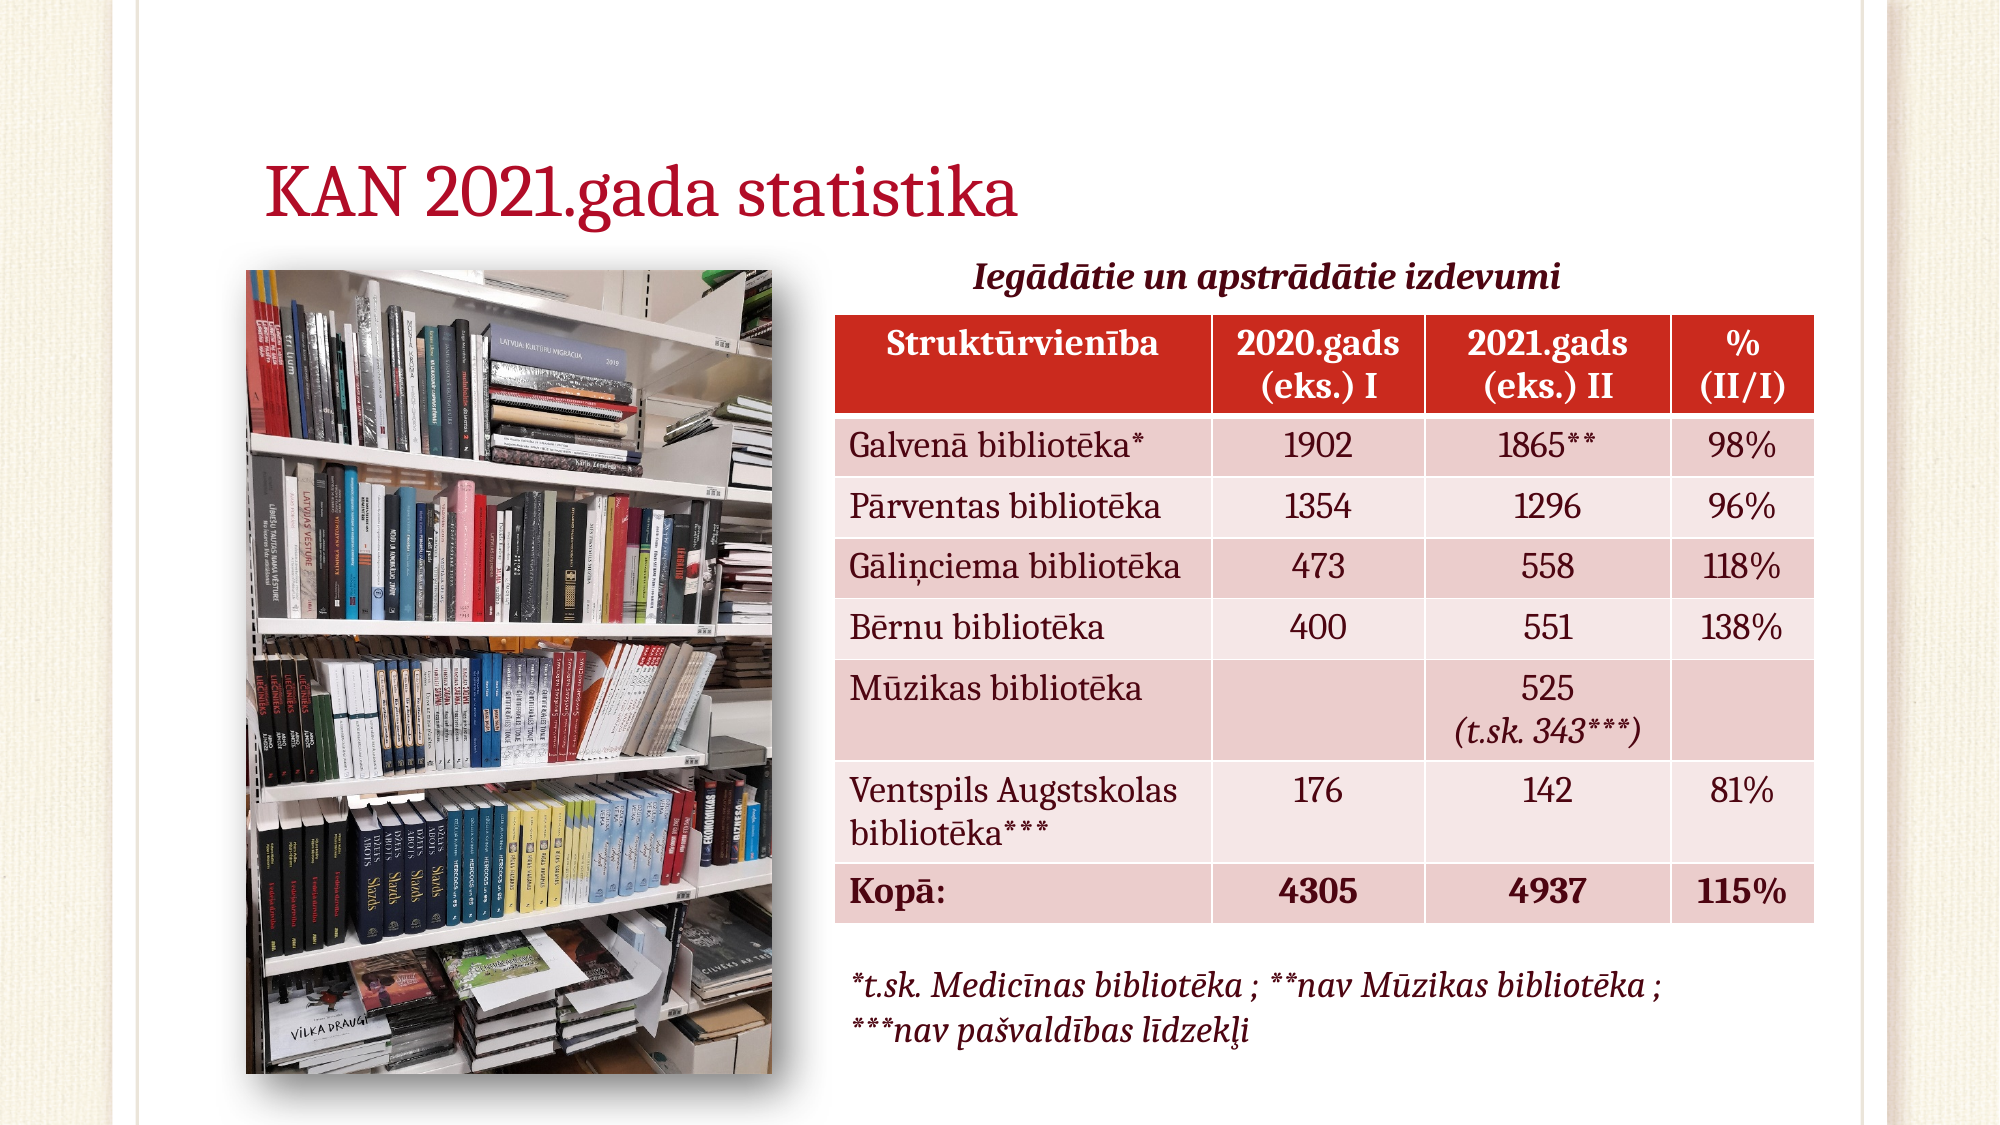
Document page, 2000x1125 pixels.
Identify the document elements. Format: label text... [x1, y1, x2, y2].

table_cell 176 [1213, 762, 1424, 862]
list Iegādātie un apstrādātie izdevumi [951, 248, 1687, 306]
table_cell 4305 [1213, 864, 1424, 923]
table_cell 81% [1672, 762, 1814, 862]
table_cell Bērnu bibliotēka [835, 599, 1211, 659]
table_cell Gāliņciema bibliotēka [835, 539, 1211, 598]
picture [0, 0, 112, 1125]
text_box *t.sk. Medicīnas bibliotēka ; **nav Mūzikas bibliotēka ; ***nav pašvaldības līdzekļi [834, 952, 1834, 1057]
table_cell [1672, 660, 1814, 760]
table_cell Mūzikas bibliotēka [835, 660, 1211, 760]
table_cell 558 [1426, 539, 1670, 598]
title KAN 2021.gada statistika [249, 52, 1750, 240]
table_cell Kopā: [835, 864, 1211, 923]
table_header Struktūrvienība [835, 315, 1211, 413]
picture [246, 270, 772, 1075]
table_cell 4937 [1426, 864, 1670, 923]
table_cell 1902 [1213, 419, 1424, 476]
table_cell Galvenā bibliotēka* [835, 419, 1211, 476]
table_cell 1296 [1426, 478, 1670, 537]
table_header % (II/I) [1672, 315, 1814, 413]
table_cell Pārventas bibliotēka [835, 478, 1211, 537]
table_cell 551 [1426, 599, 1670, 659]
table_cell 1354 [1213, 478, 1424, 537]
table_cell 142 [1426, 762, 1670, 862]
table_cell 1865** [1426, 419, 1670, 476]
table_cell 115% [1672, 864, 1814, 923]
table_header 2021.gads (eks.) II [1426, 315, 1670, 413]
table_cell 138% [1672, 599, 1814, 659]
table_cell 473 [1213, 539, 1424, 598]
table_cell [1213, 660, 1424, 760]
table_cell Ventspils Augstskolas bibliotēka*** [835, 762, 1211, 862]
table_cell 525 (t.sk. 343***) [1426, 660, 1670, 760]
table_cell 98% [1672, 419, 1814, 476]
table_header 2020.gads (eks.) I [1213, 315, 1424, 413]
table_cell 400 [1213, 599, 1424, 659]
table_cell 118% [1672, 539, 1814, 598]
picture [1888, 0, 2000, 1125]
table_cell 96% [1672, 478, 1814, 537]
